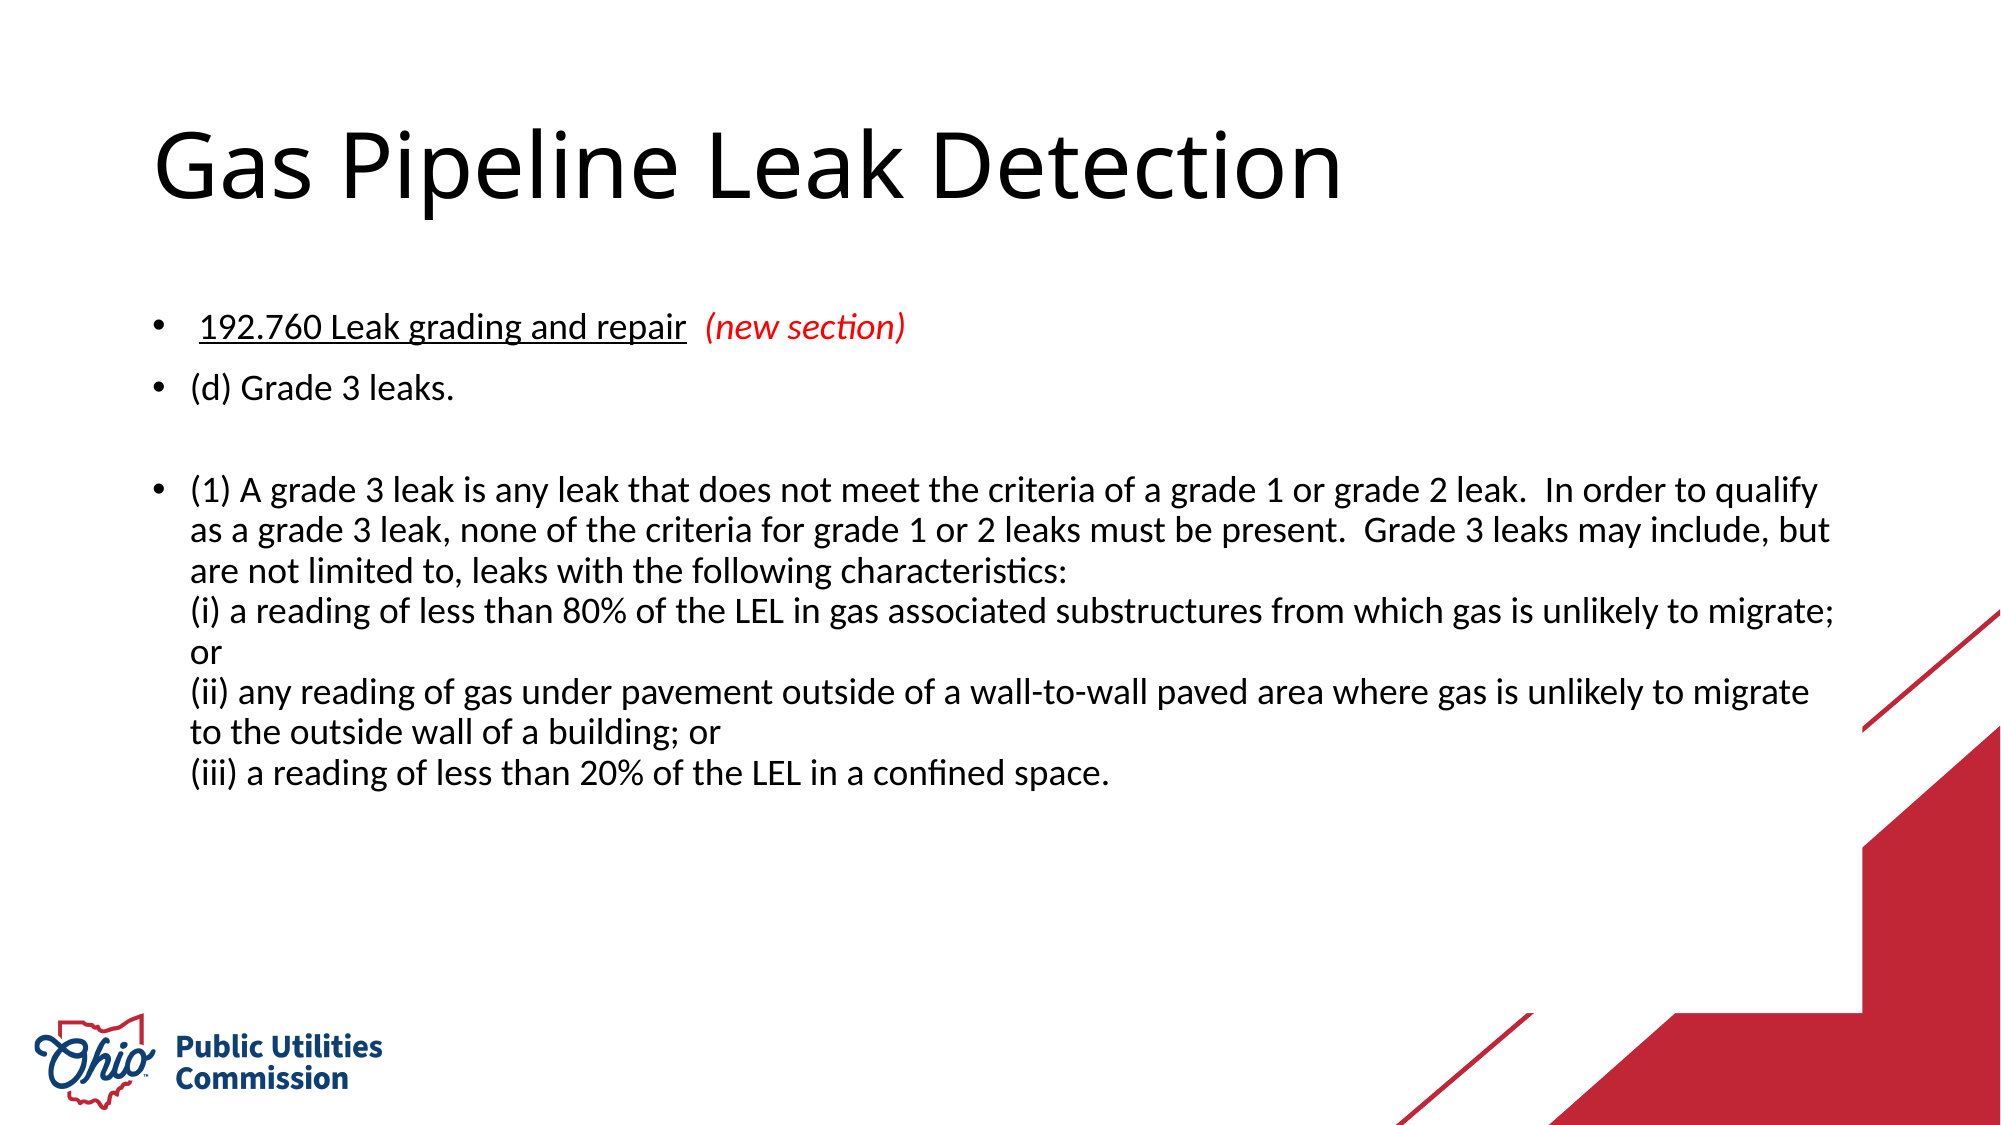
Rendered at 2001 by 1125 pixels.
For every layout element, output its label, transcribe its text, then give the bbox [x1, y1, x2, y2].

picture [34, 1013, 382, 1110]
list 192.760 Leak grading and repair (new section) (d) Grade 3 leaks. (1) A grade 3 leak is any leak that does not meet the criteria of a grade 1 or grade 2 leak. In order to qualify as a grade 3 leak, none of the criteria for grade 1 or 2 leaks must be present. Grade 3 leaks may include, but are not limited to, leaks with the following characteristics: (i) a reading of less than 80% of the LEL in gas associated substructures from which gas is unlikely to migrate; or (ii) any reading of gas under pavement outside of a wall-to-wall paved area where gas is unlikely to migrate to the outside wall of a building; or (iii) a reading of less than 20% of the LEL in a confined space. [137, 299, 1863, 1014]
title Gas Pipeline Leak Detection [137, 59, 1863, 278]
